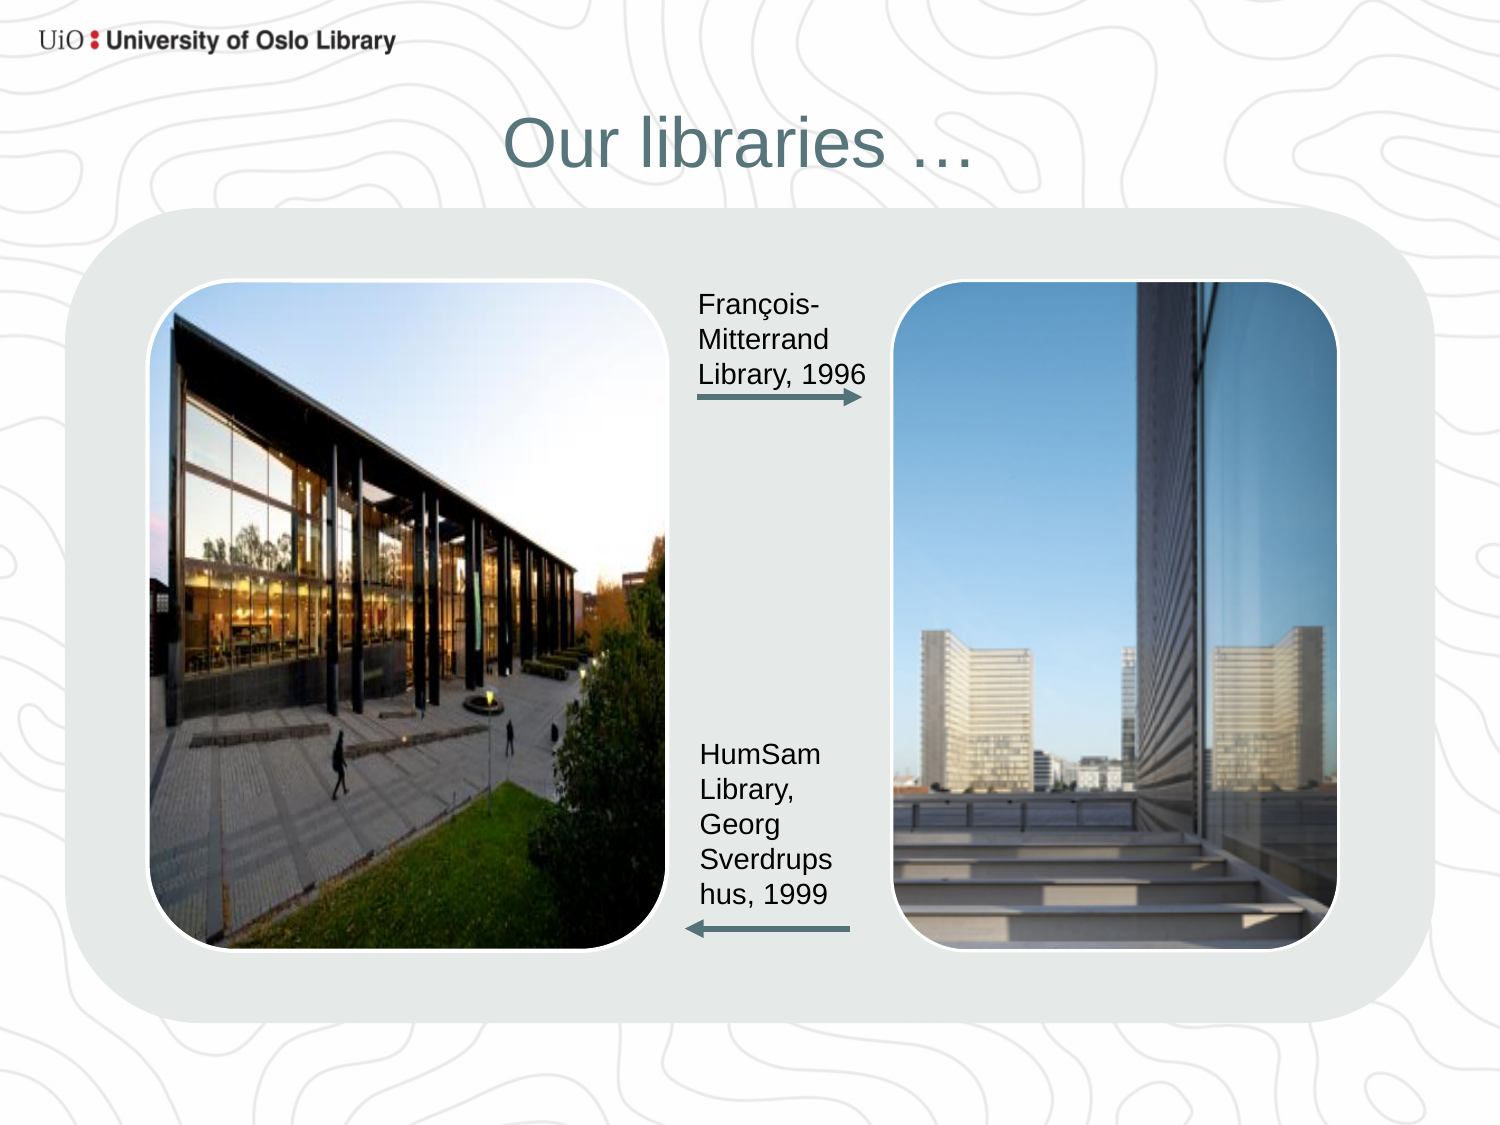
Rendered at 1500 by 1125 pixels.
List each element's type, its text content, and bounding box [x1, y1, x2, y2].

picture [39, 27, 396, 55]
text_box HumSam Library, Georg Sverdrups hus, 1999 [684, 727, 875, 918]
text_box [145, 278, 670, 953]
text_box [62, 233, 1438, 1026]
picture [891, 280, 1339, 951]
title Our libraries … [75, 45, 1425, 233]
text_box François-Mitterrand Library, 1996 [683, 278, 890, 433]
